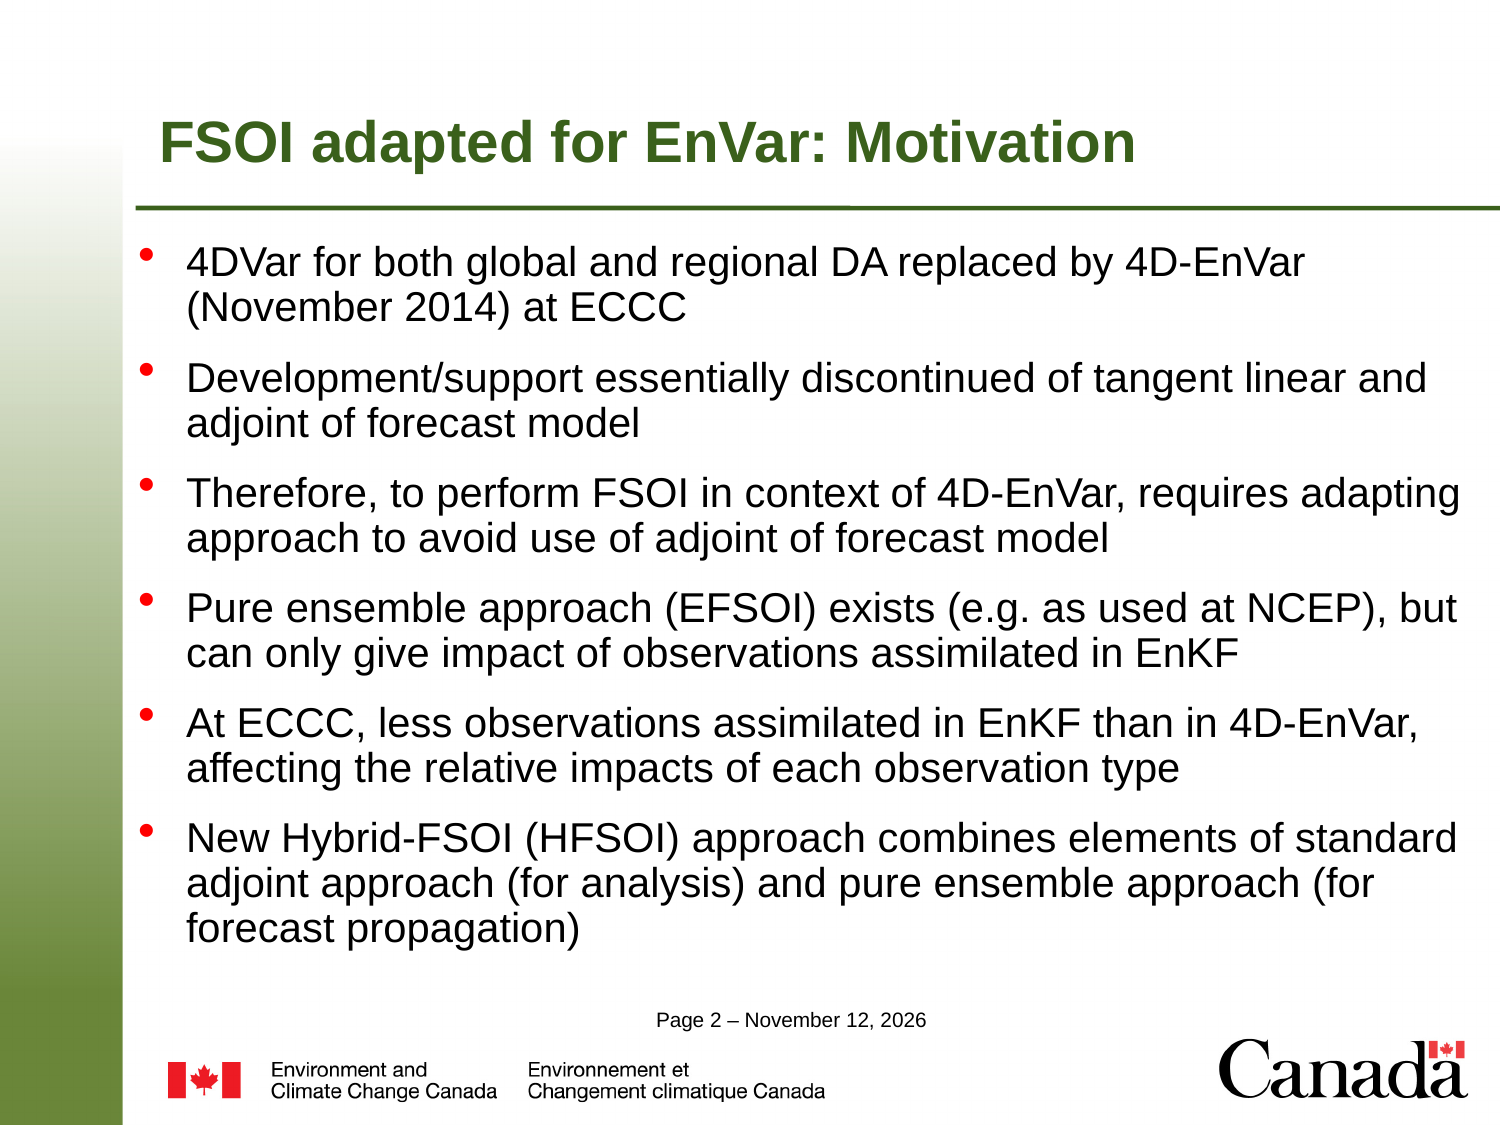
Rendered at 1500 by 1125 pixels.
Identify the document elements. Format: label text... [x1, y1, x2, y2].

list 4DVar for both global and regional DA replaced by 4D-EnVar (November 2014) at ECCC Development/support essentially discontinued of tangent linear and adjoint of forecast model Therefore, to perform FSOI in context of 4D-EnVar, requires adapting approach to avoid use of adjoint of forecast model Pure ensemble approach (EFSOI) exists (e.g. as used at NCEP), but can only give impact of observations assimilated in EnKF At ECCC, less observations assimilated in EnKF than in 4D-EnVar, affecting the relative impacts of each observation type New Hybrid-FSOI (HFSOI) approach combines elements of standard adjoint approach (for analysis) and pure ensemble approach (for forecast propagation) [123, 233, 1500, 976]
title FSOI adapted for EnVar: Motivation [144, 45, 1495, 233]
picture [1495, 211, 1500, 233]
picture [0, 0, 1500, 1125]
